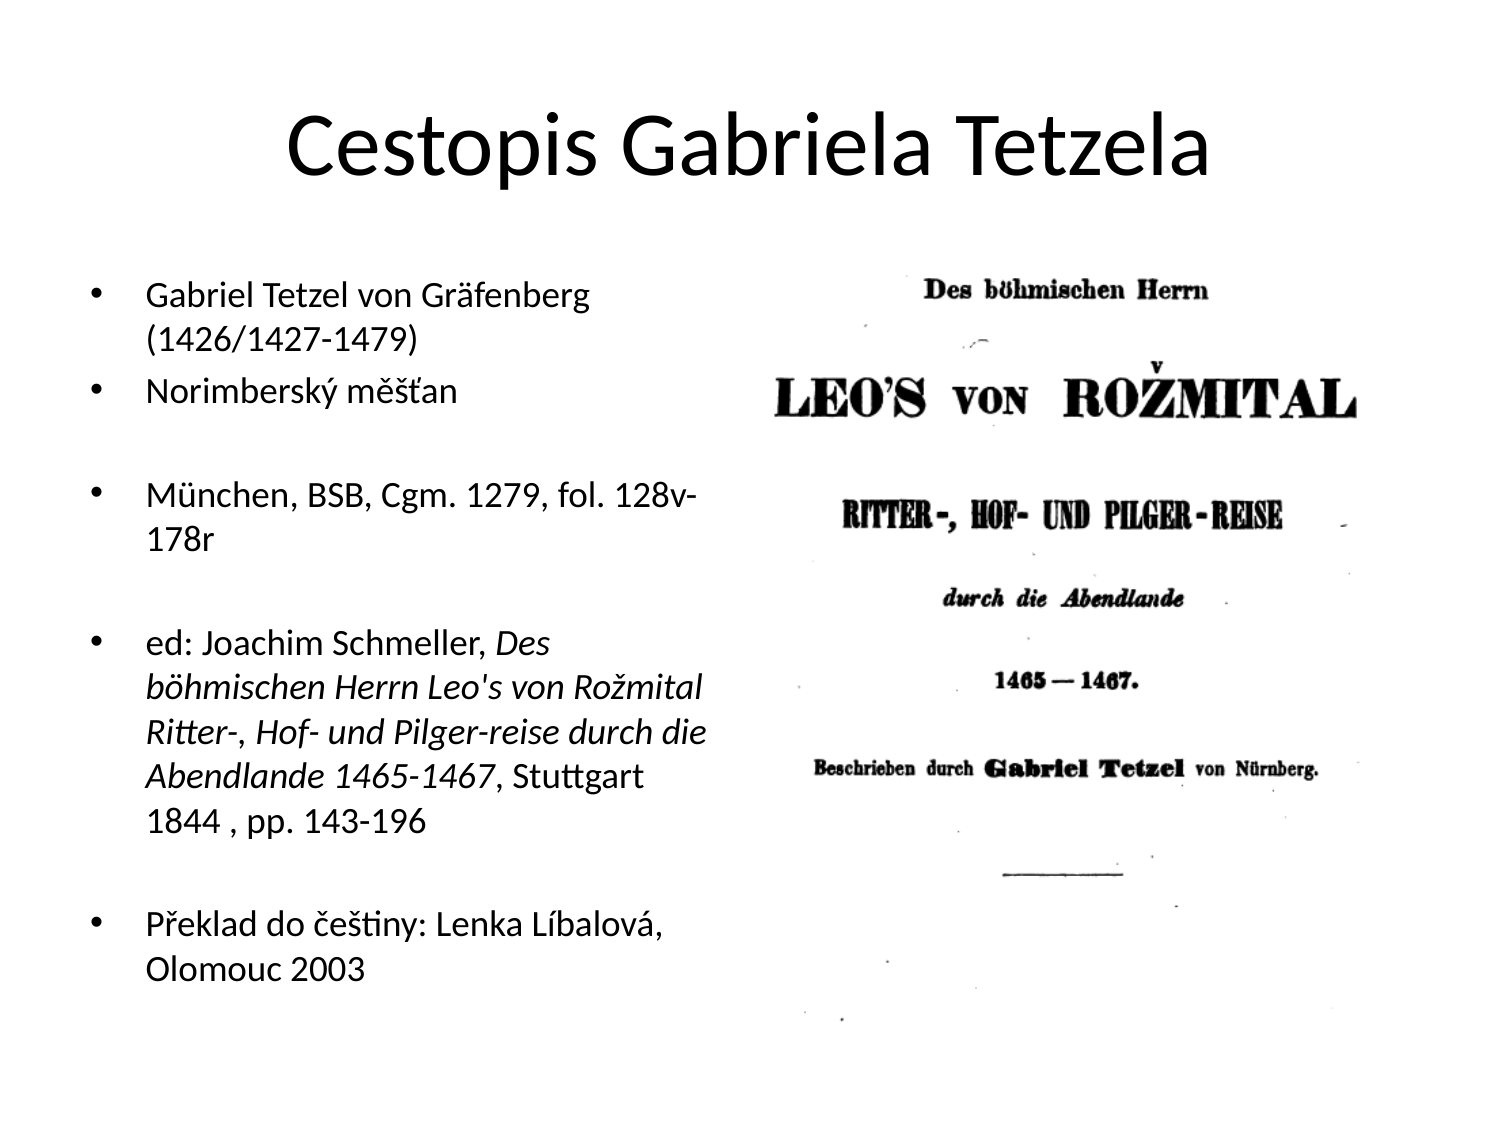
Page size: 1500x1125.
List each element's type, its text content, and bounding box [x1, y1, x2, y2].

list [761, 239, 1395, 1024]
list Gabriel Tetzel von Gräfenberg (1426/1427-1479) Norimberský měšťan München, BSB, Cgm. 1279, fol. 128v-178r ed: Joachim Schmeller, Des böhmischen Herrn Leo's von Rožmital Ritter-, Hof- und Pilger-reise durch die Abendlande 1465-1467, Stuttgart 1844 , pp. 143-196 Překlad do češtiny: Lenka Líbalová, Olomouc 2003 [75, 262, 738, 1005]
title Cestopis Gabriela Tetzela [75, 45, 1425, 233]
